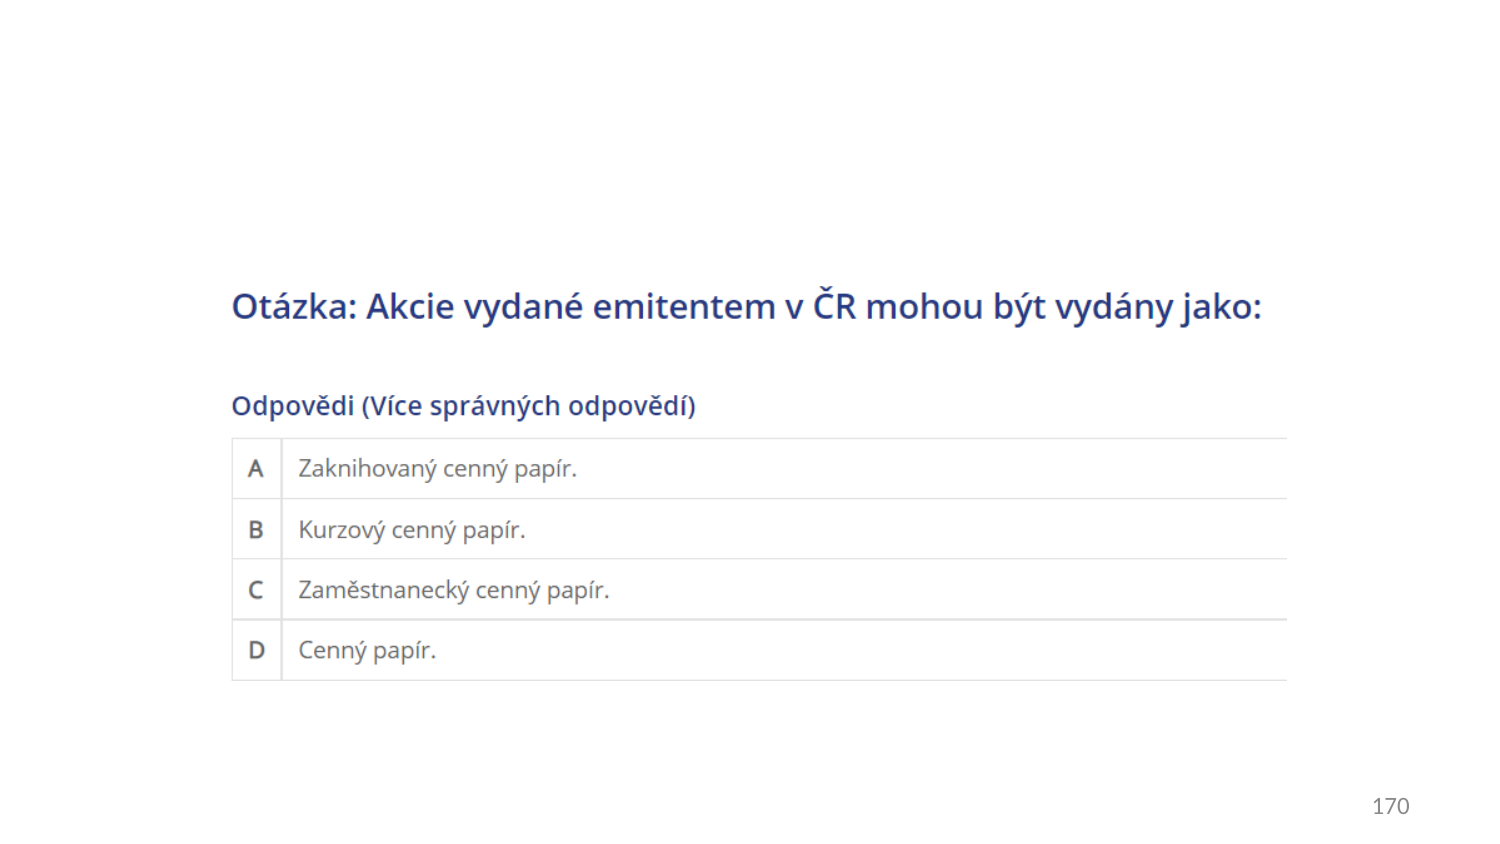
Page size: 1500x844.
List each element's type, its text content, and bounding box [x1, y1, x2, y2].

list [212, 269, 1288, 681]
slide_number 170 [1074, 782, 1425, 828]
